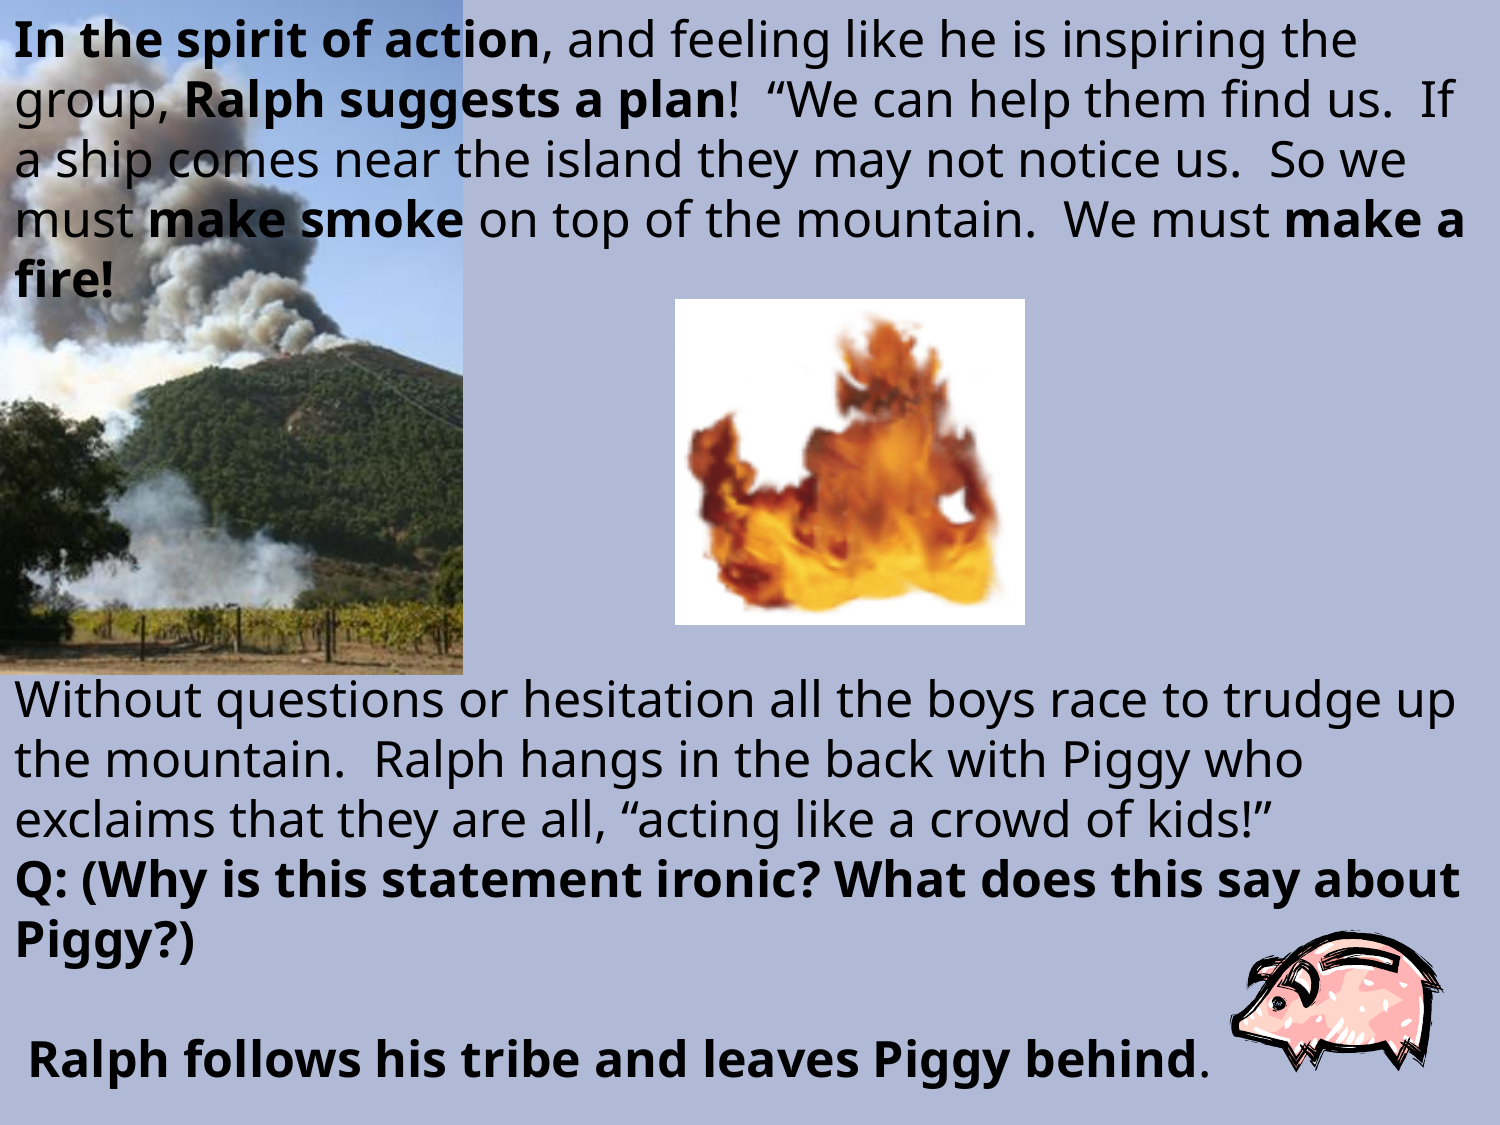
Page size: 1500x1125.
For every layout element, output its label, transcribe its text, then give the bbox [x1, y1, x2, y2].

picture [0, 0, 463, 676]
picture [1224, 924, 1449, 1078]
picture [674, 299, 1026, 626]
text_box In the spirit of action, and feeling like he is inspiring the group, Ralph suggests a plan! “We can help them find us. If a ship comes near the island they may not notice us. So we must make smoke on top of the mountain. We must make a fire! Without questions or hesitation all the boys race to trudge up the mountain. Ralph hangs in the back with Piggy who exclaims that they are all, “acting like a crowd of kids!” Q: (Why is this statement ironic? What does this say about Piggy?) Ralph follows his tribe and leaves Piggy behind. [0, 0, 1500, 1095]
